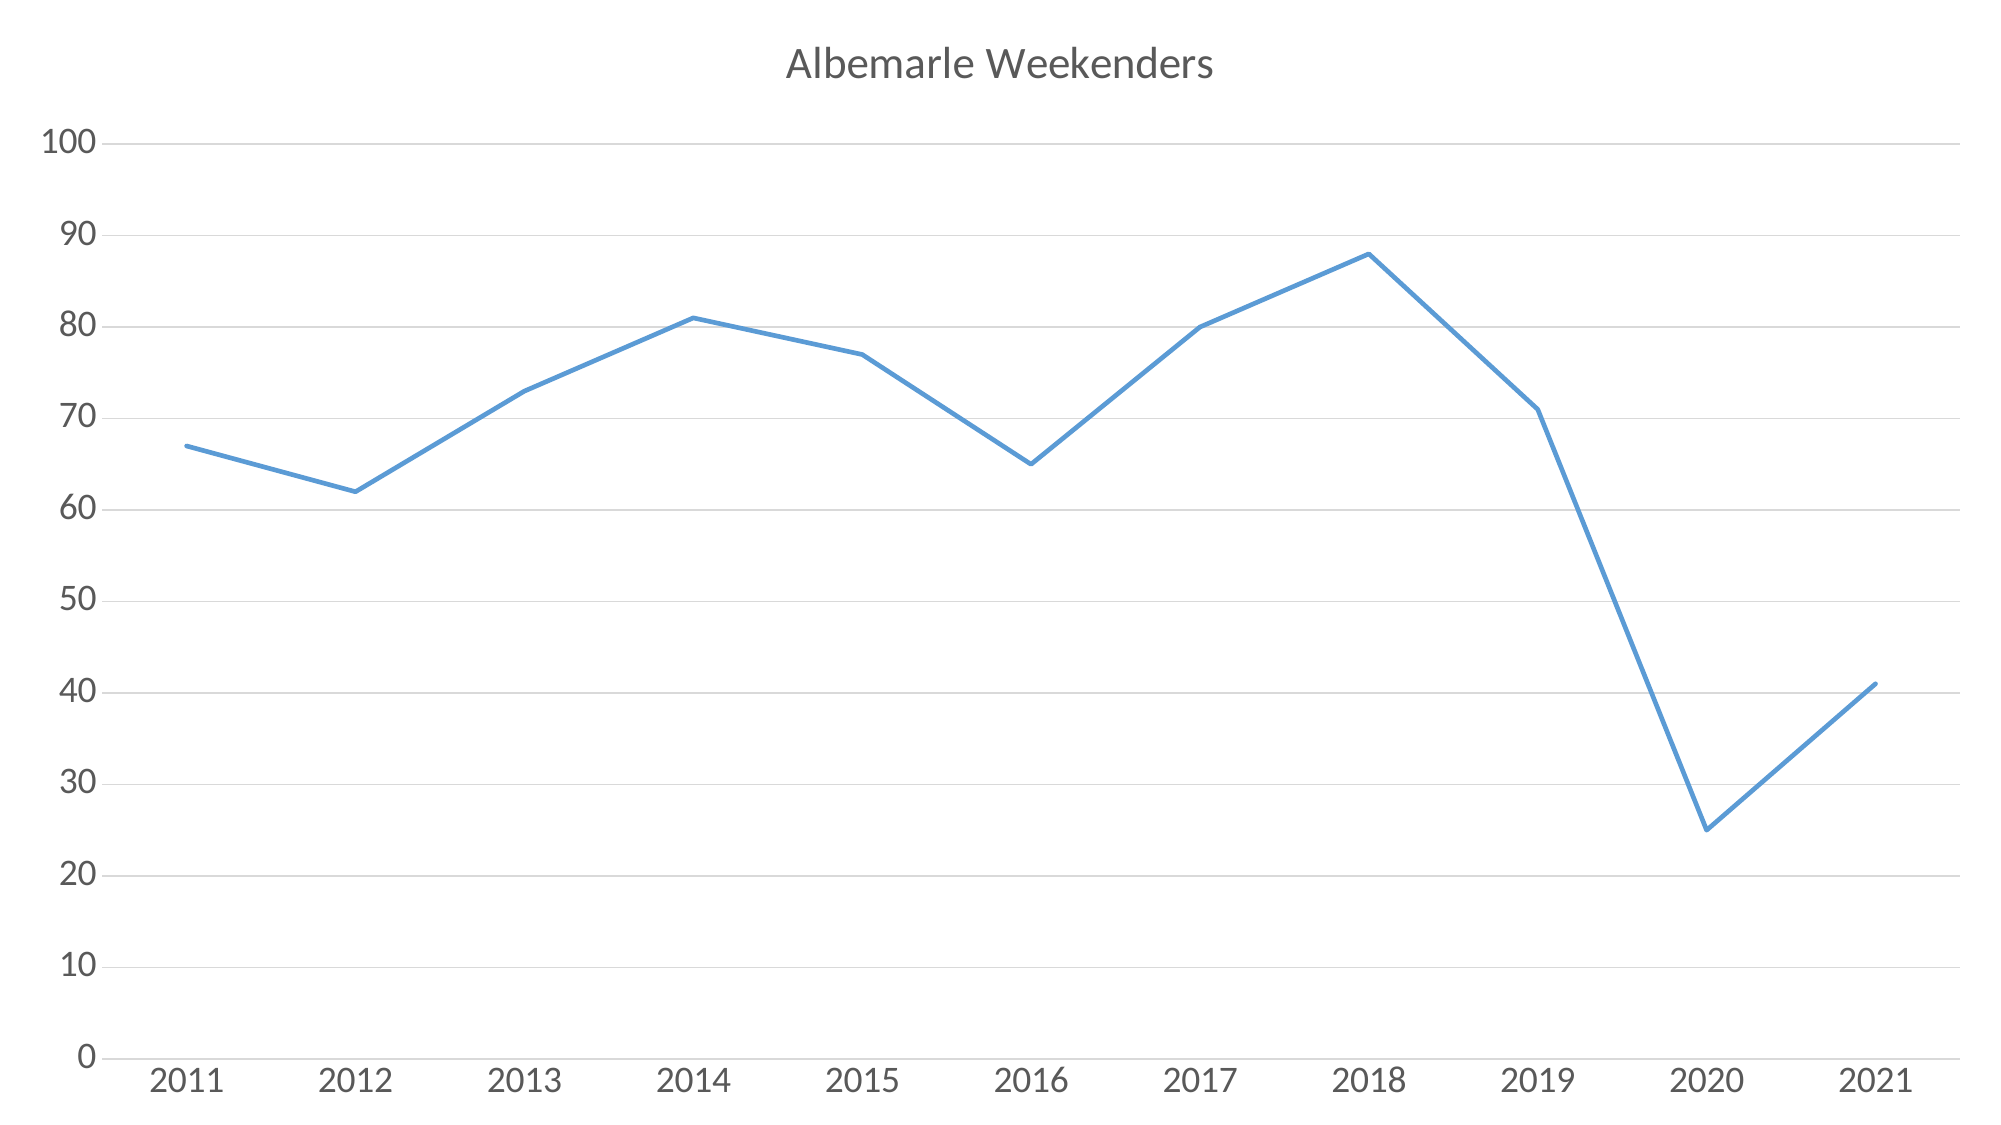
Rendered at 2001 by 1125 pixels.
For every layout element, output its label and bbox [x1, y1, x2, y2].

chart [0, 0, 2000, 1125]
